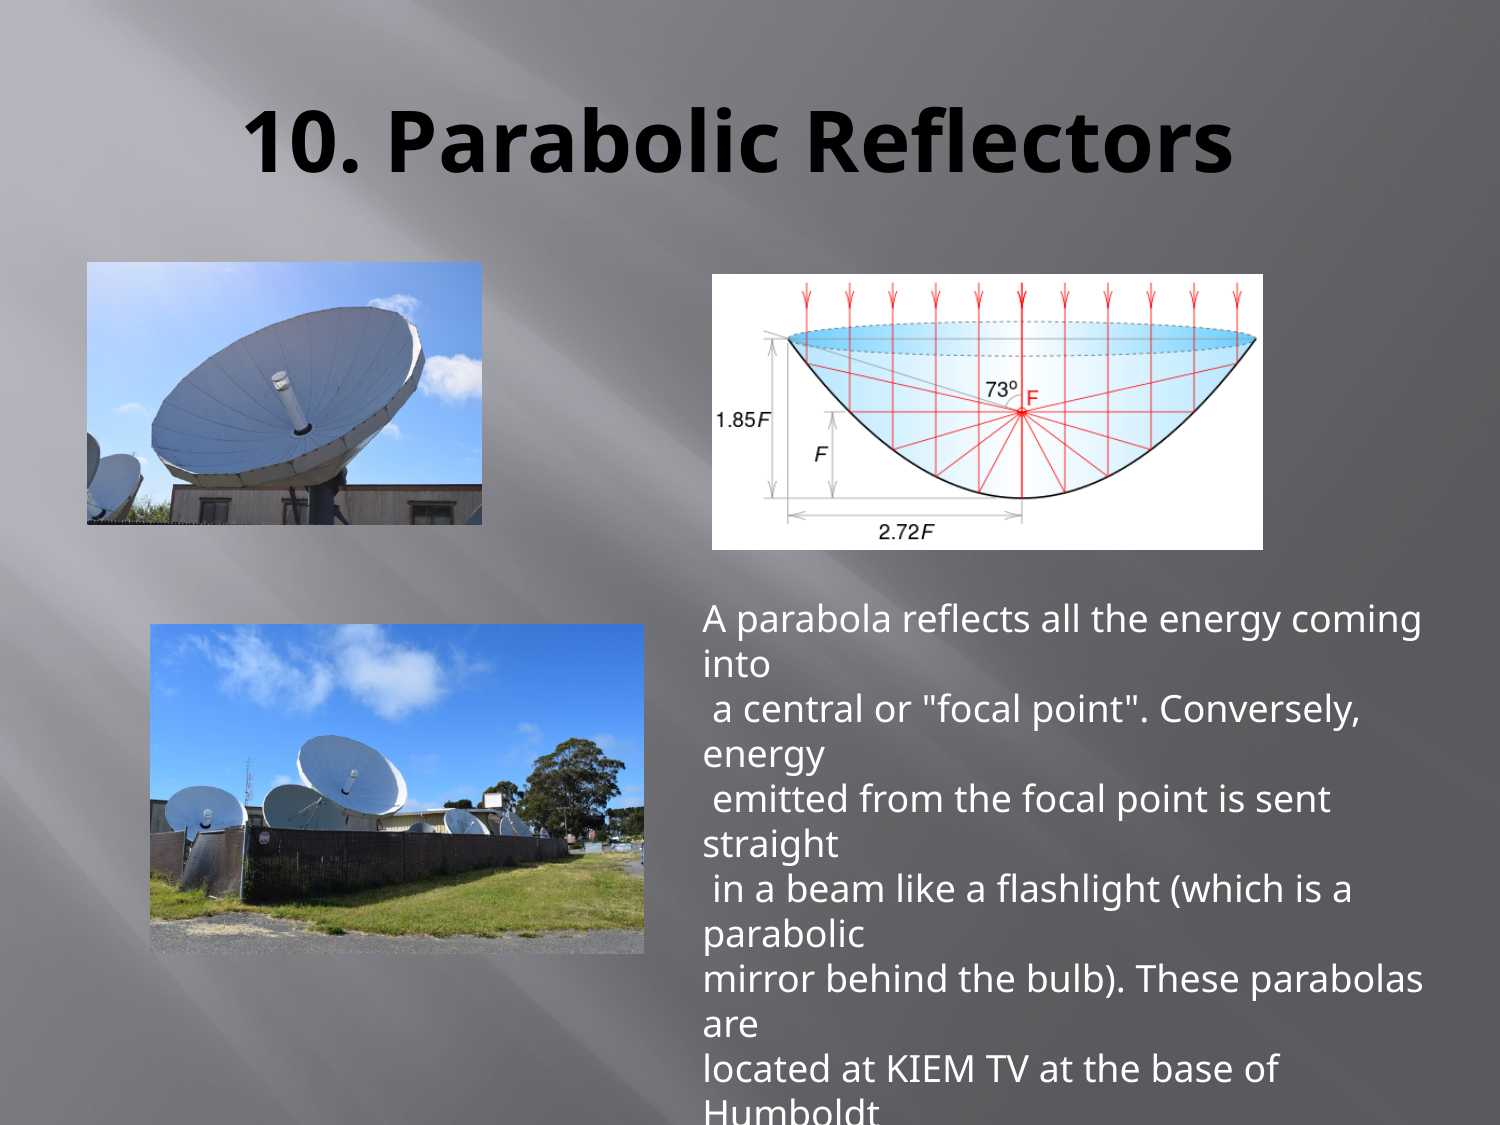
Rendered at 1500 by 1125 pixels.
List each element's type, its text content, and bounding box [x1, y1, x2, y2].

text_box A parabola reflects all the energy coming into a central or "focal point". Conversely, energy emitted from the focal point is sent straight in a beam like a flashlight (which is a parabolic mirror behind the bulb). These parabolas are located at KIEM TV at the base of Humboldt Hill [687, 587, 1463, 1125]
title 10. Parabolic Reflectors [75, 45, 1425, 233]
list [712, 274, 1263, 551]
picture [87, 262, 482, 526]
picture [149, 624, 644, 955]
